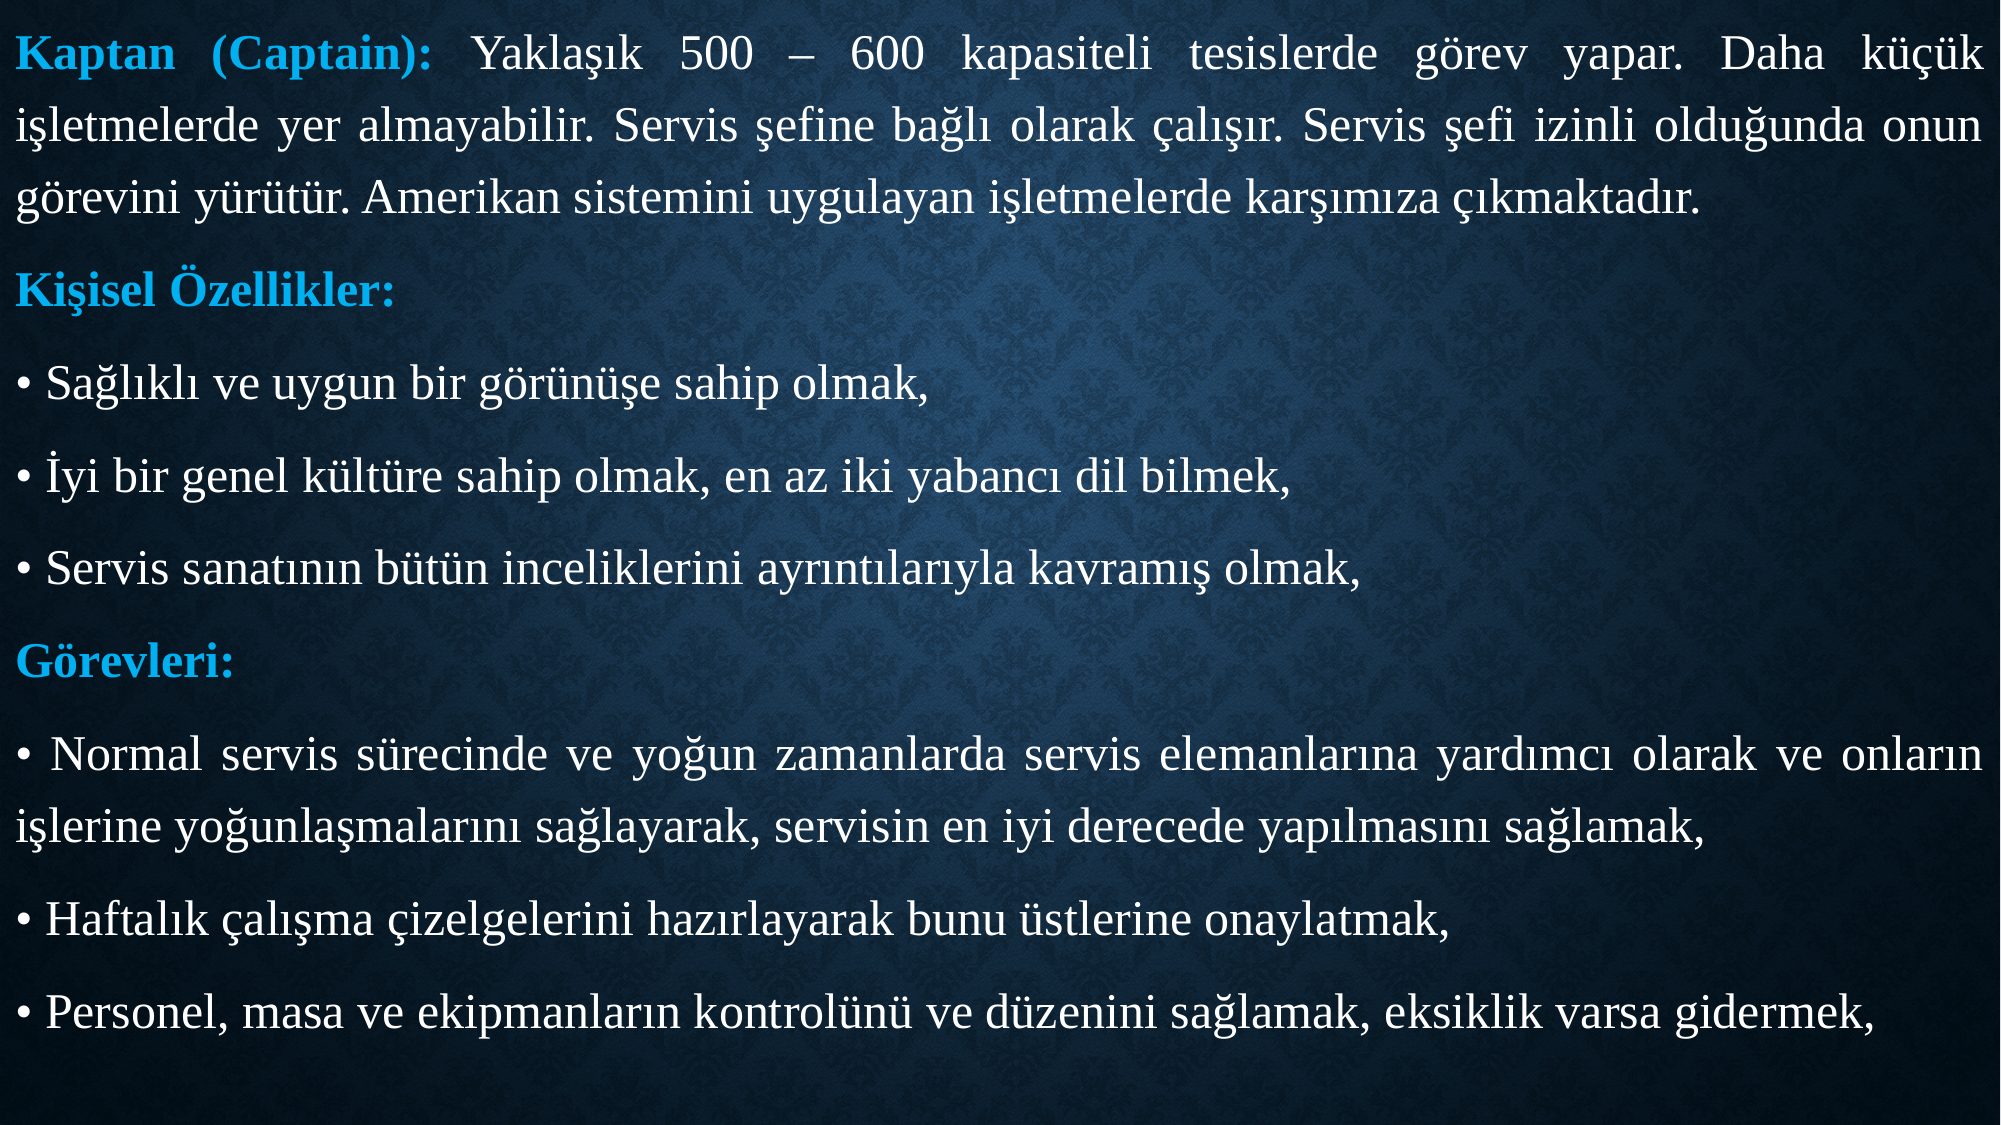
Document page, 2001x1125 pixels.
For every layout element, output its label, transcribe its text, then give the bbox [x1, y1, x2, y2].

list Kaptan (Captain): Yaklaşık 500 – 600 kapasiteli tesislerde görev yapar. Daha küçük işletmelerde yer almayabilir. Servis şefine bağlı olarak çalışır. Servis şefi izinli olduğunda onun görevini yürütür. Amerikan sistemini uygulayan işletmelerde karşımıza çıkmaktadır. Kişisel Özellikler: • Sağlıklı ve uygun bir görünüşe sahip olmak, • İyi bir genel kültüre sahip olmak, en az iki yabancı dil bilmek, • Servis sanatının bütün inceliklerini ayrıntılarıyla kavramış olmak, Görevleri: • Normal servis sürecinde ve yoğun zamanlarda servis elemanlarına yardımcı olarak ve onların işlerine yoğunlaşmalarını sağlayarak, servisin en iyi derecede yapılmasını sağlamak, • Haftalık çalışma çizelgelerini hazırlayarak bunu üstlerine onaylatmak, • Personel, masa ve ekipmanların kontrolünü ve düzenini sağlamak, eksiklik varsa gidermek, [0, 0, 2000, 1125]
